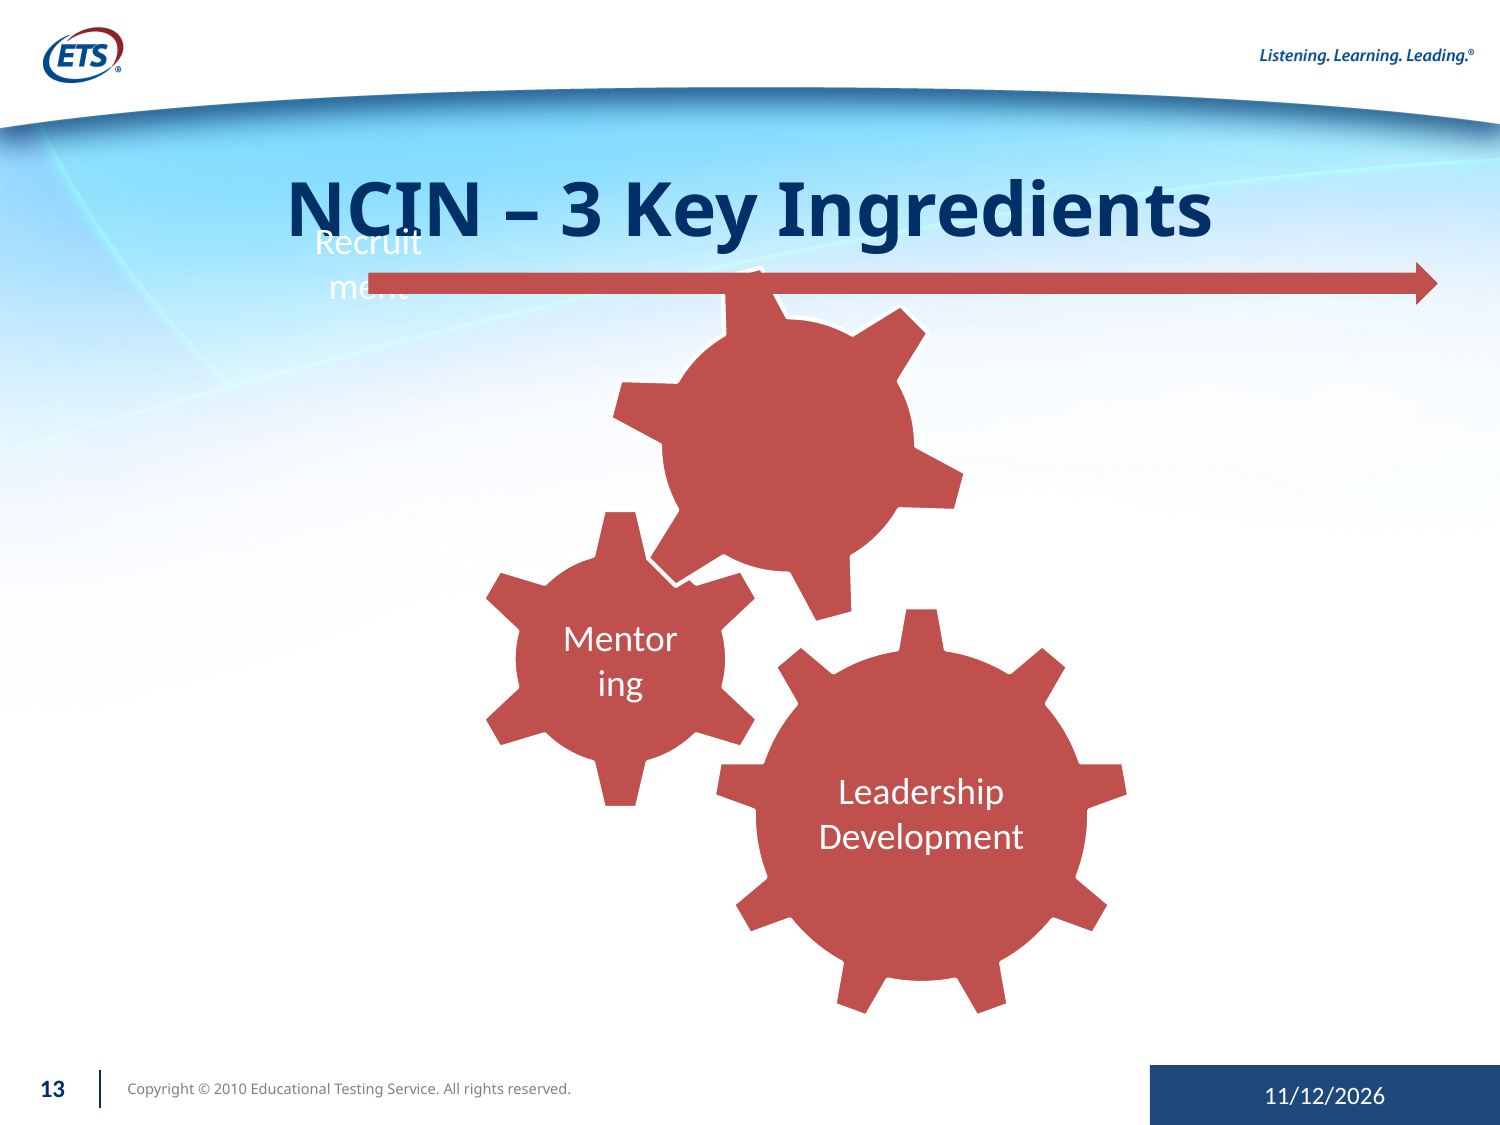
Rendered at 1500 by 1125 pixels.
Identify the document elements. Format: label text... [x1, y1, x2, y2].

picture [0, 0, 1500, 1125]
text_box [62, 262, 1438, 1026]
slide_number 13 [24, 1065, 100, 1113]
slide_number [1149, 1065, 1500, 1125]
title NCIN – 3 Key Ingredients [74, 124, 1426, 260]
